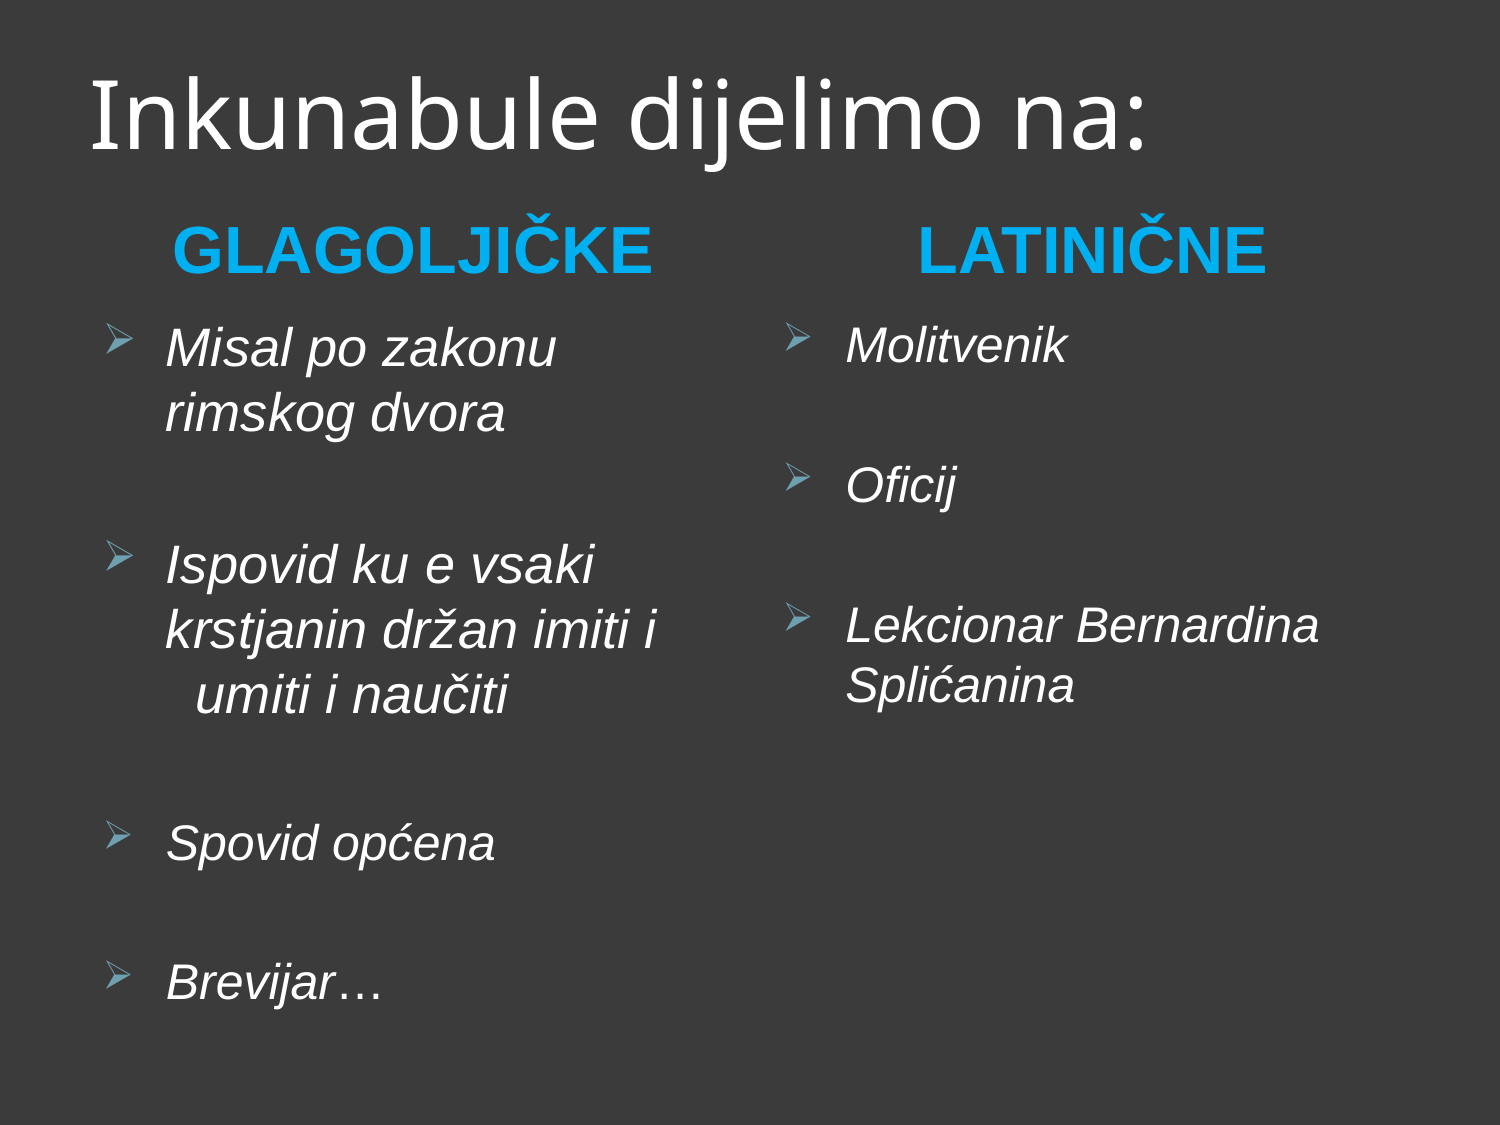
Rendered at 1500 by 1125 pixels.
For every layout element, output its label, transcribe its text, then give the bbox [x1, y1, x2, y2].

list LATINIČNE [761, 199, 1425, 305]
list GLAGOLJIČKE [82, 199, 745, 304]
list Misal po zakonu rimskog dvora Ispovid ku e vsaki krstjanin držan imiti i umiti i naučiti Spovid općena Brevijar… [82, 304, 745, 1043]
list Molitvenik Oficij Lekcionar Bernardina Splićanina [761, 304, 1418, 1043]
title Inkunabule dijelimo na: [82, 35, 1432, 188]
